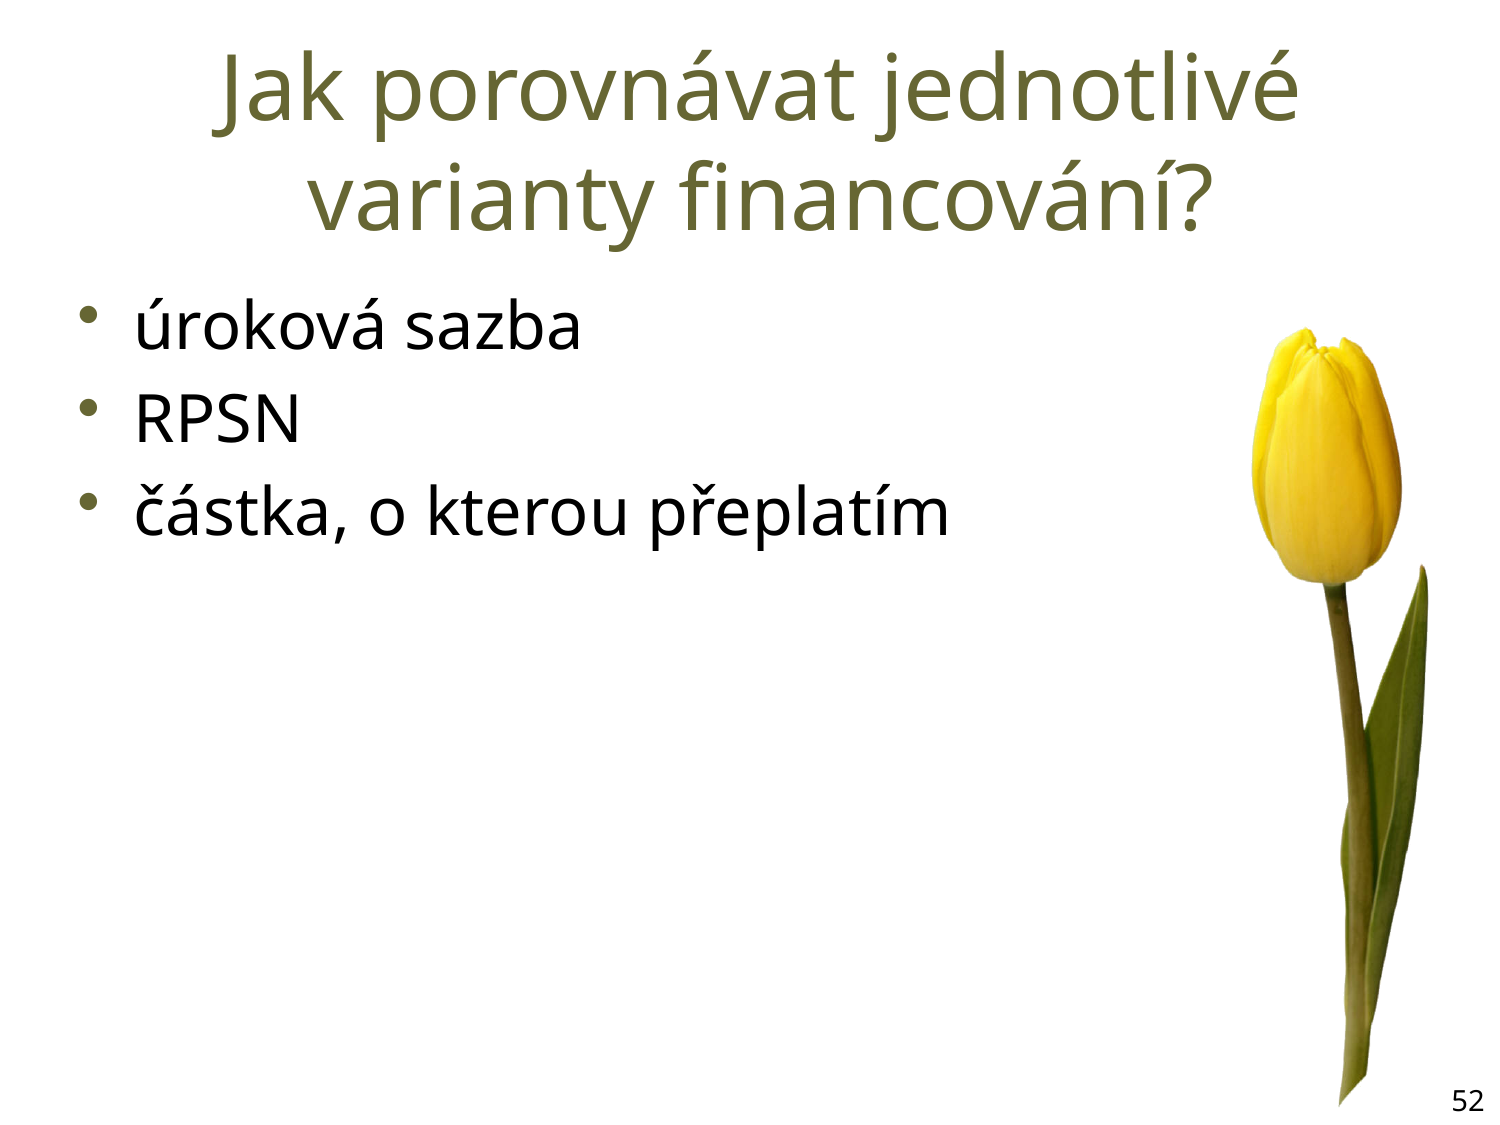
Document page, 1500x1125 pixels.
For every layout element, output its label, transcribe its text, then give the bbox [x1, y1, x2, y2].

title Jak porovnávat jednotlivé varianty financování? [64, 44, 1459, 233]
slide_number 52 [1149, 1074, 1500, 1125]
list úroková sazba RPSN částka, o kterou přeplatím [62, 274, 1263, 1018]
picture [1187, 312, 1500, 1074]
